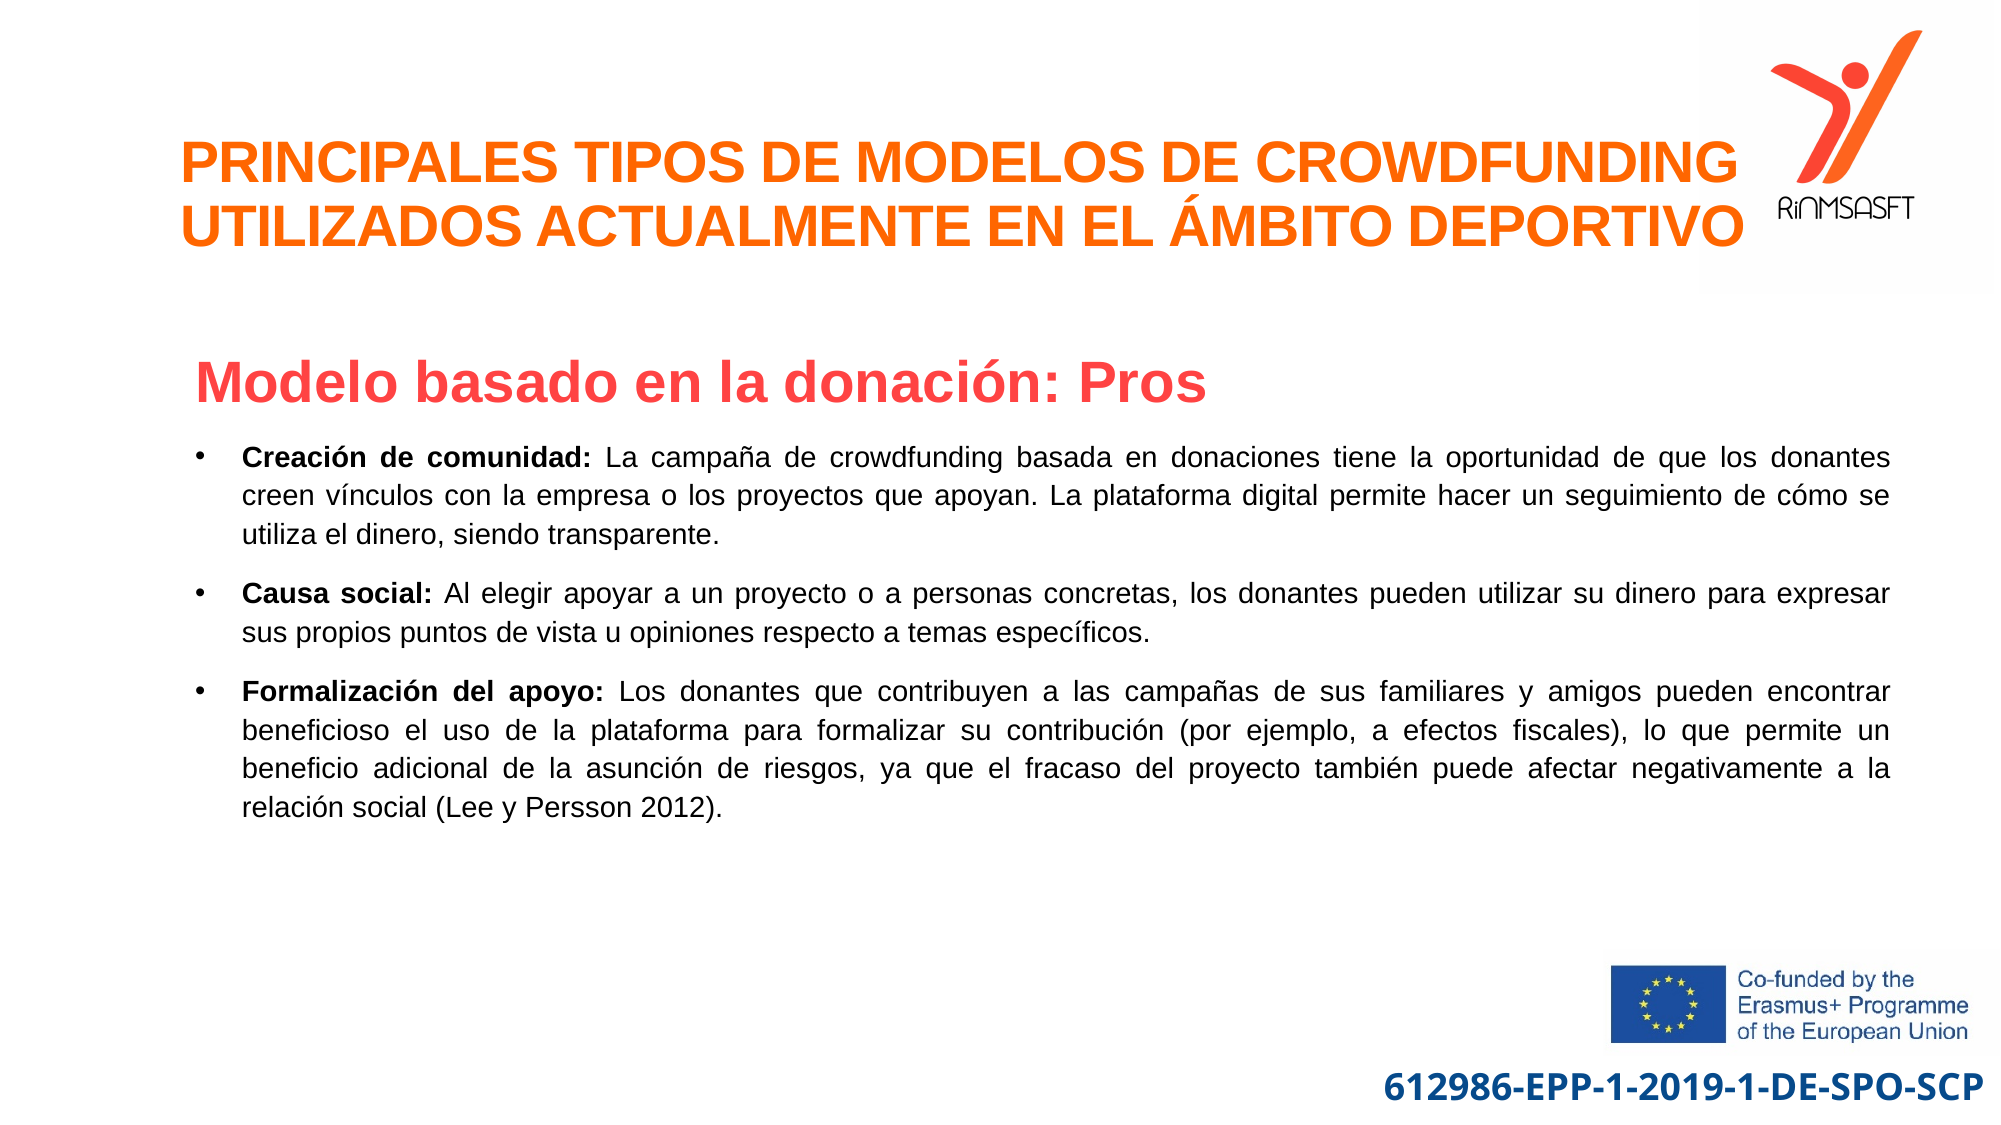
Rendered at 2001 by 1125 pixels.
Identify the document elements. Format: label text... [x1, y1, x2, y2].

text_box Modelo basado en la donación: Pros Creación de comunidad: La campaña de crowdfunding basada en donaciones tiene la oportunidad de que los donantes creen vínculos con la empresa o los proyectos que apoyan. La plataforma digital permite hacer un seguimiento de cómo se utiliza el dinero, siendo transparente. Causa social: Al elegir apoyar a un proyecto o a personas concretas, los donantes pueden utilizar su dinero para expresar sus propios puntos de vista u opiniones respecto a temas específicos. Formalización del apoyo: Los donantes que contribuyen a las campañas de sus familiares y amigos pueden encontrar beneficioso el uso de la plataforma para formalizar su contribución (por ejemplo, a efectos fiscales), lo que permite un beneficio adicional de la asunción de riesgos, ya que el fracaso del proyecto también puede afectar negativamente a la relación social (Lee y Persson 2012). [180, 329, 1908, 895]
picture [1699, 0, 1994, 294]
picture [1603, 948, 2000, 1056]
text_box 612986-EPP-1-2019-1-DE-SPO-SCP [1368, 1055, 2000, 1116]
text_box principales tipos de modelos de crowdfunding utilizados actualmente en el ámbito deportivo [180, 97, 1699, 294]
